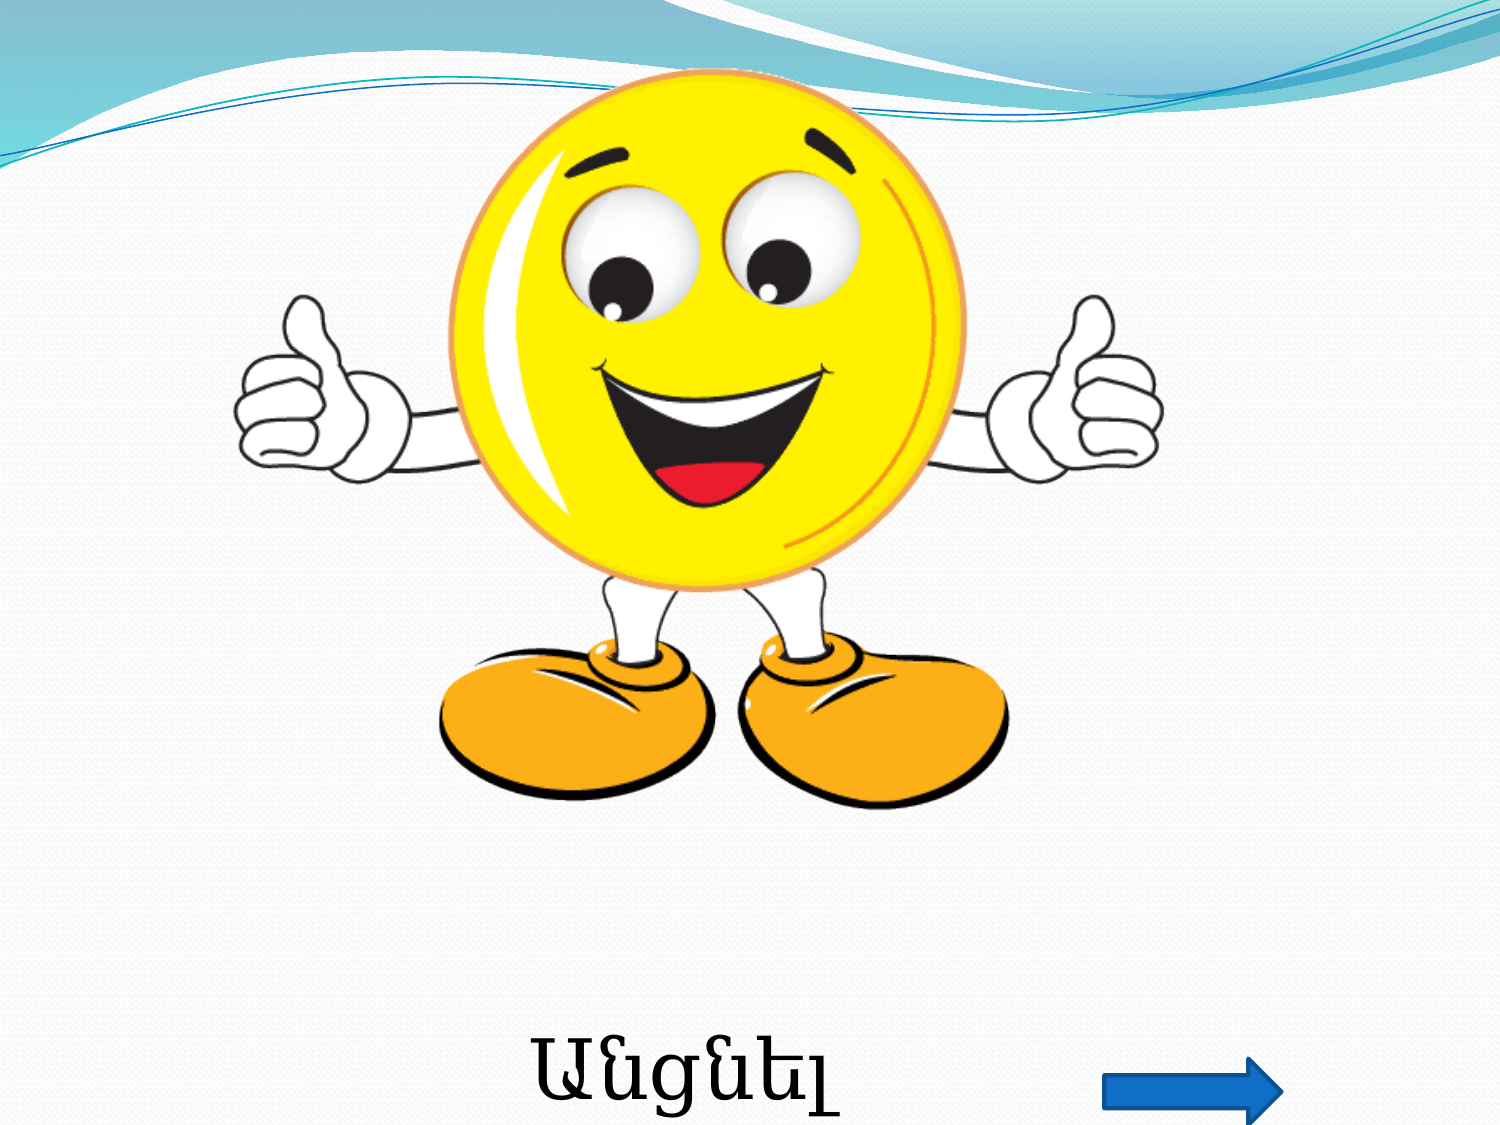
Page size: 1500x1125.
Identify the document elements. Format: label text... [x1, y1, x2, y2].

picture [29, 0, 1369, 953]
text_box [1102, 1056, 1284, 1125]
text_box Անցնել առաջ [513, 1008, 1128, 1125]
